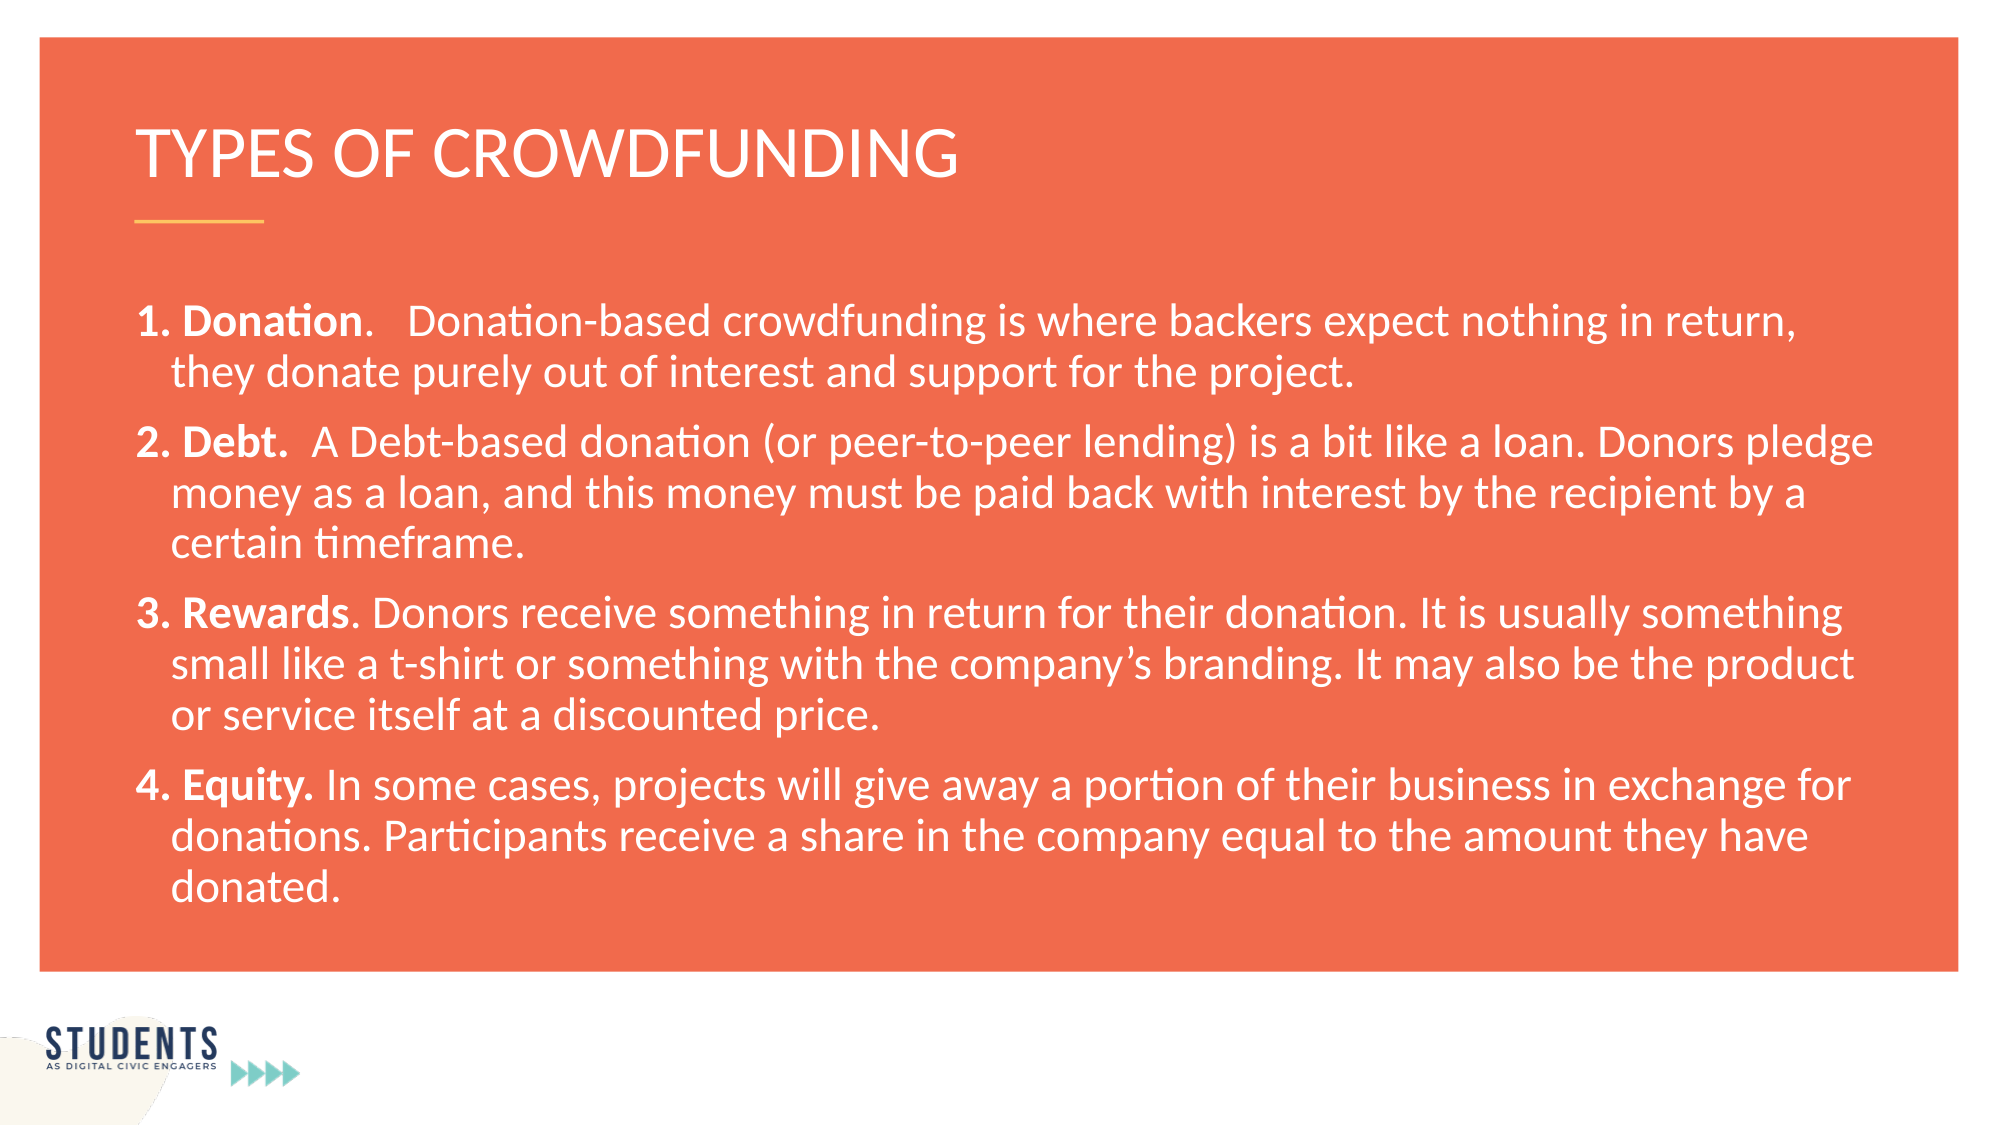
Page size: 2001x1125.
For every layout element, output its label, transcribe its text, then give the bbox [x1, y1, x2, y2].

picture [0, 1016, 304, 1125]
list 1. Donation. Donation-based crowdfunding is where backers expect nothing in return, they donate purely out of interest and support for the project. 2. Debt. A Debt-based donation (or peer-to-peer lending) is a bit like a loan. Donors pledge money as a loan, and this money must be paid back with interest by the recipient by a certain timeframe. 3. Rewards. Donors receive something in return for their donation. It is usually something small like a t-shirt or something with the company’s branding. It may also be the product or service itself at a discounted price. 4. Equity. In some cases, projects will give away a portion of their business in exchange for donations. Participants receive a share in the company equal to the amount they have donated. [120, 288, 1894, 923]
list TYPES OF CROWDFUNDING [120, 105, 1894, 201]
